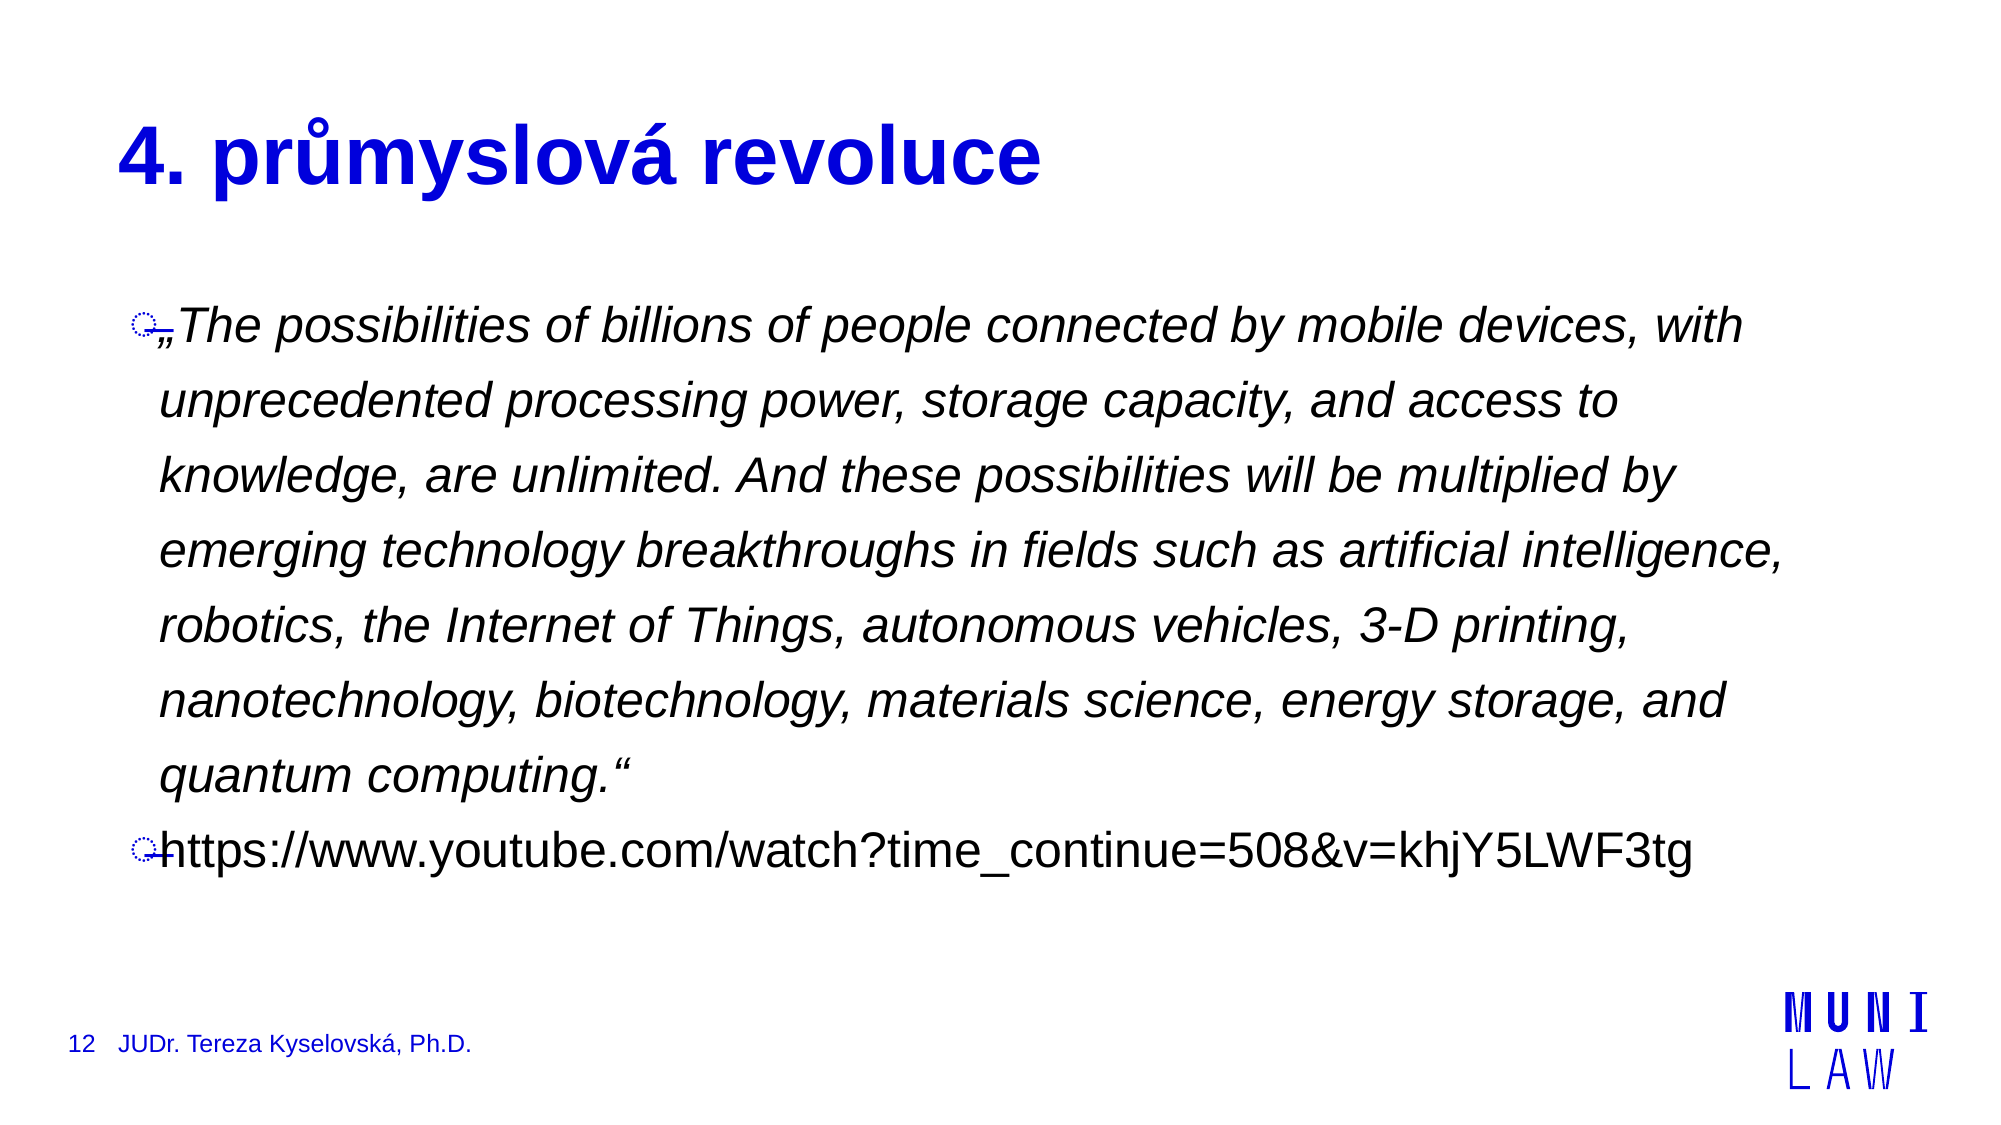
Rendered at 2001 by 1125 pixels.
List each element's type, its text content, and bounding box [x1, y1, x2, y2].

slide_number 12 [67, 1021, 110, 1063]
list „The possibilities of billions of people connected by mobile devices, with unprecedented processing power, storage capacity, and access to knowledge, are unlimited. And these possibilities will be multiplied by emerging technology breakthroughs in fields such as artificial intelligence, robotics, the Internet of Things, autonomous vehicles, 3-D printing, nanotechnology, biotechnology, materials science, energy storage, and quantum computing.“ https://www.youtube.com/watch?time_continue=508&v=khjY5LWF3tg [118, 277, 1883, 957]
title 4. průmyslová revoluce [118, 118, 1883, 193]
footer JUDr. Tereza Kyselovská, Ph.D. [118, 1021, 1418, 1063]
